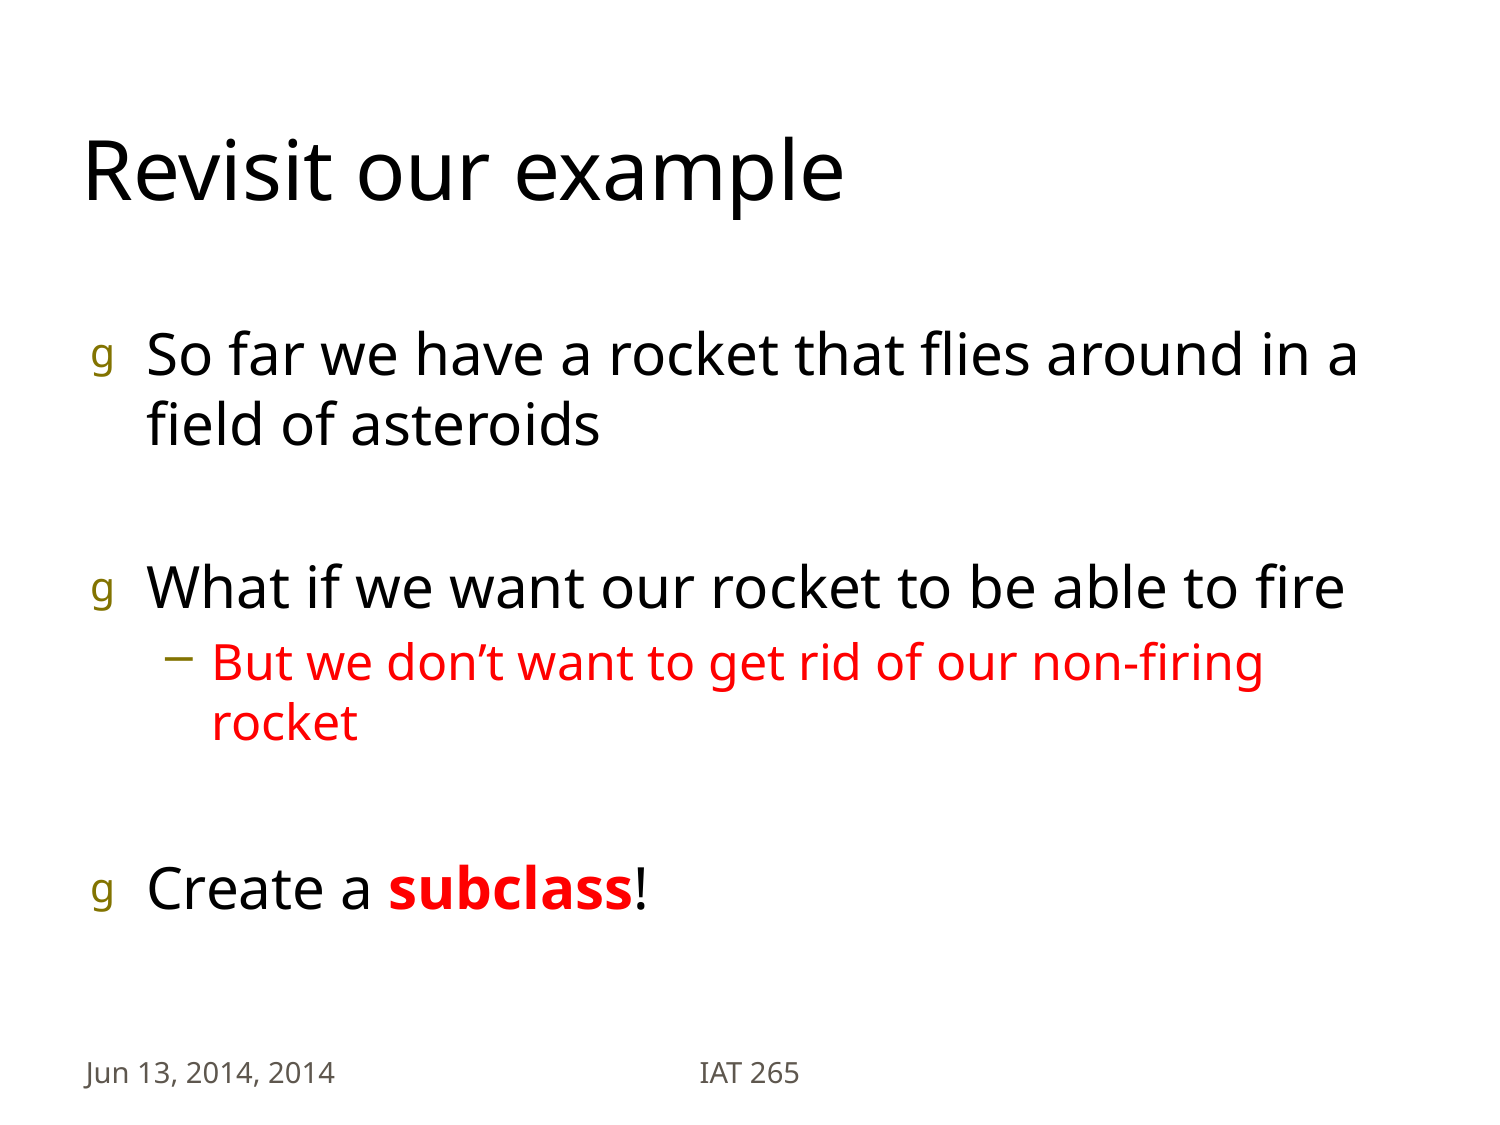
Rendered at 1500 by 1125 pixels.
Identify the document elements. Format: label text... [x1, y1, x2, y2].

footer IAT 265 [512, 1021, 988, 1098]
list So far we have a rocket that flies around in a field of asteroids What if we want our rocket to be able to fire But we don’t want to get rid of our non-firing rocket Create a subclass! [74, 309, 1417, 994]
title Revisit our example [66, 37, 1342, 226]
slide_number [70, 1021, 476, 1098]
